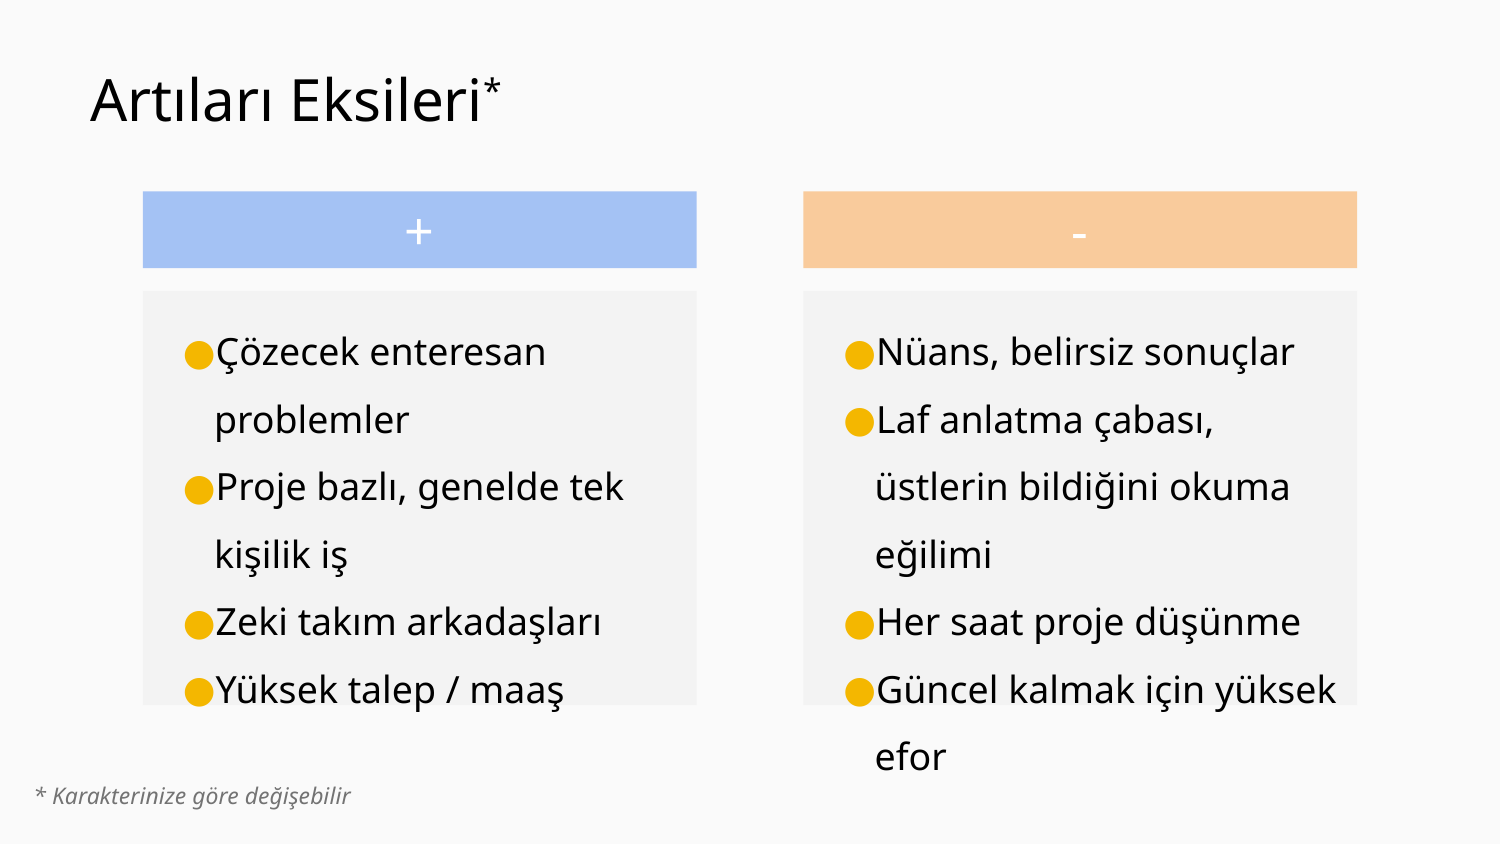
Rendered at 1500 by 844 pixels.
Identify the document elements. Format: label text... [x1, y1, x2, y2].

text_box Artıları Eksileri* [75, 47, 965, 148]
text_box Çözecek enteresan problemler Proje bazlı, genelde tek kişilik iş Zeki takım arkadaşları Yüksek talep / maaş [142, 290, 697, 706]
text_box * Karakterinize göre değişebilir [18, 767, 628, 823]
text_box - [803, 191, 1358, 269]
text_box + [142, 191, 697, 269]
text_box Nüans, belirsiz sonuçlar Laf anlatma çabası, üstlerin bildiğini okuma eğilimi Her saat proje düşünme Güncel kalmak için yüksek efor [803, 290, 1358, 706]
